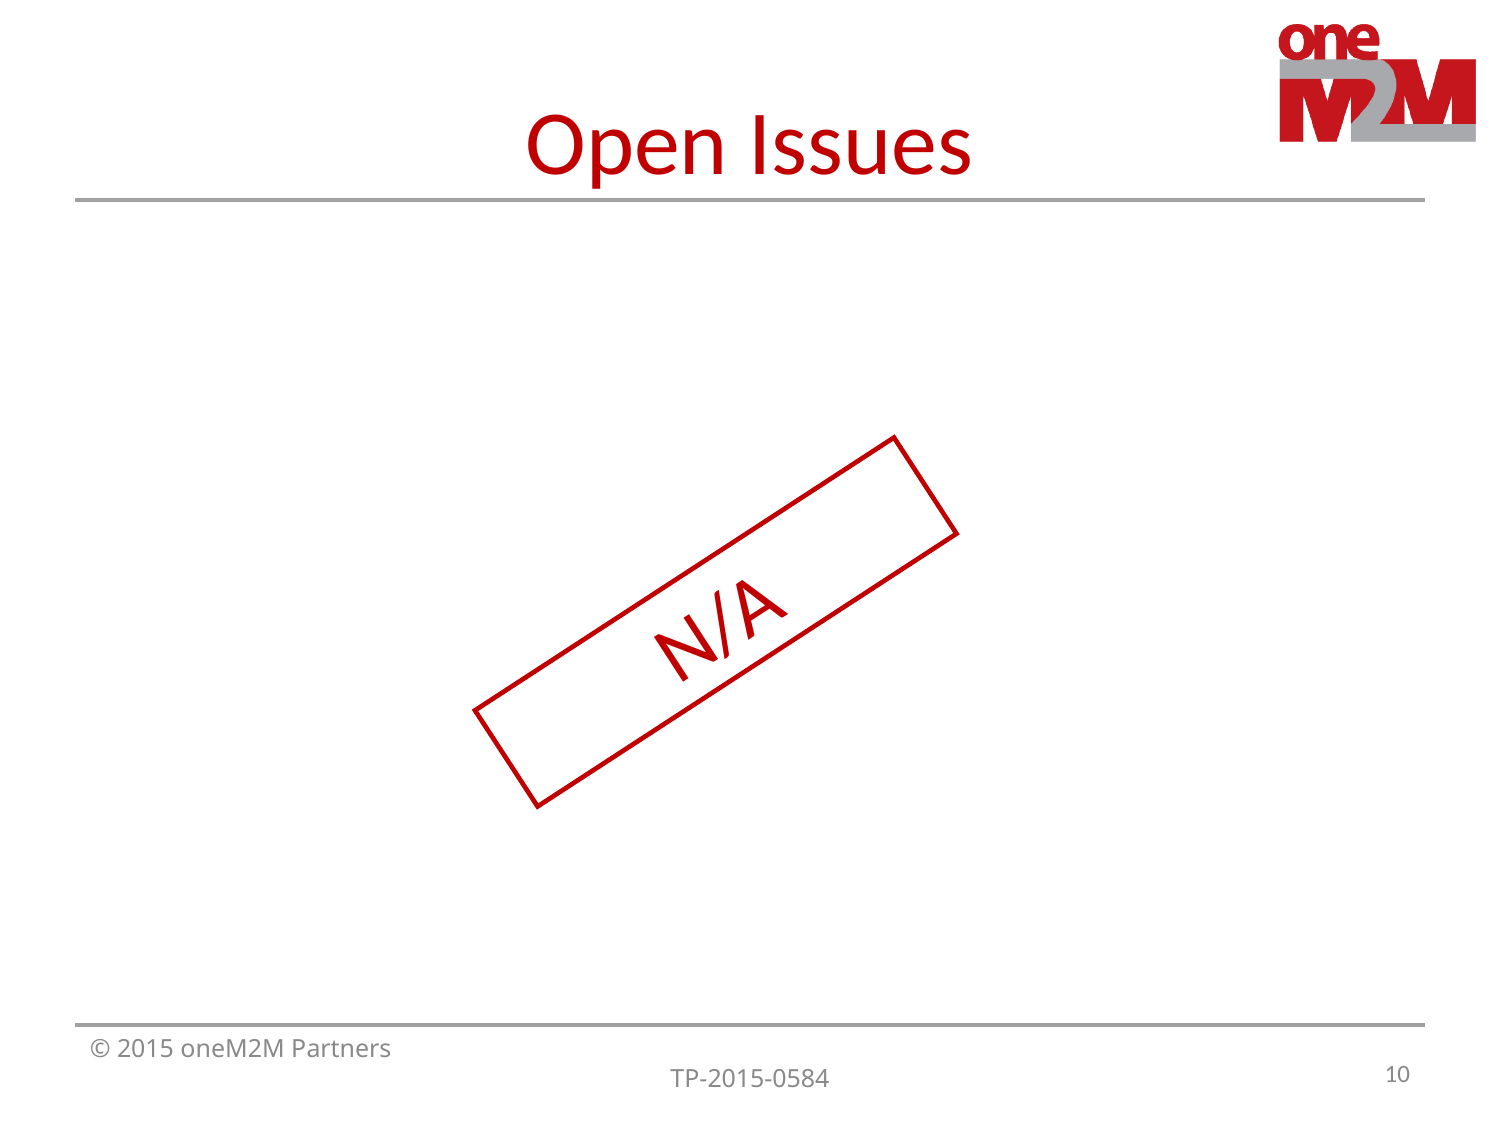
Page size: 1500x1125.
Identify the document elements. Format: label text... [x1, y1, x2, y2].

text_box N/A [474, 437, 957, 807]
title Open Issues [75, 75, 1425, 263]
picture [1254, 0, 1500, 168]
slide_number 10 [1074, 1042, 1425, 1103]
